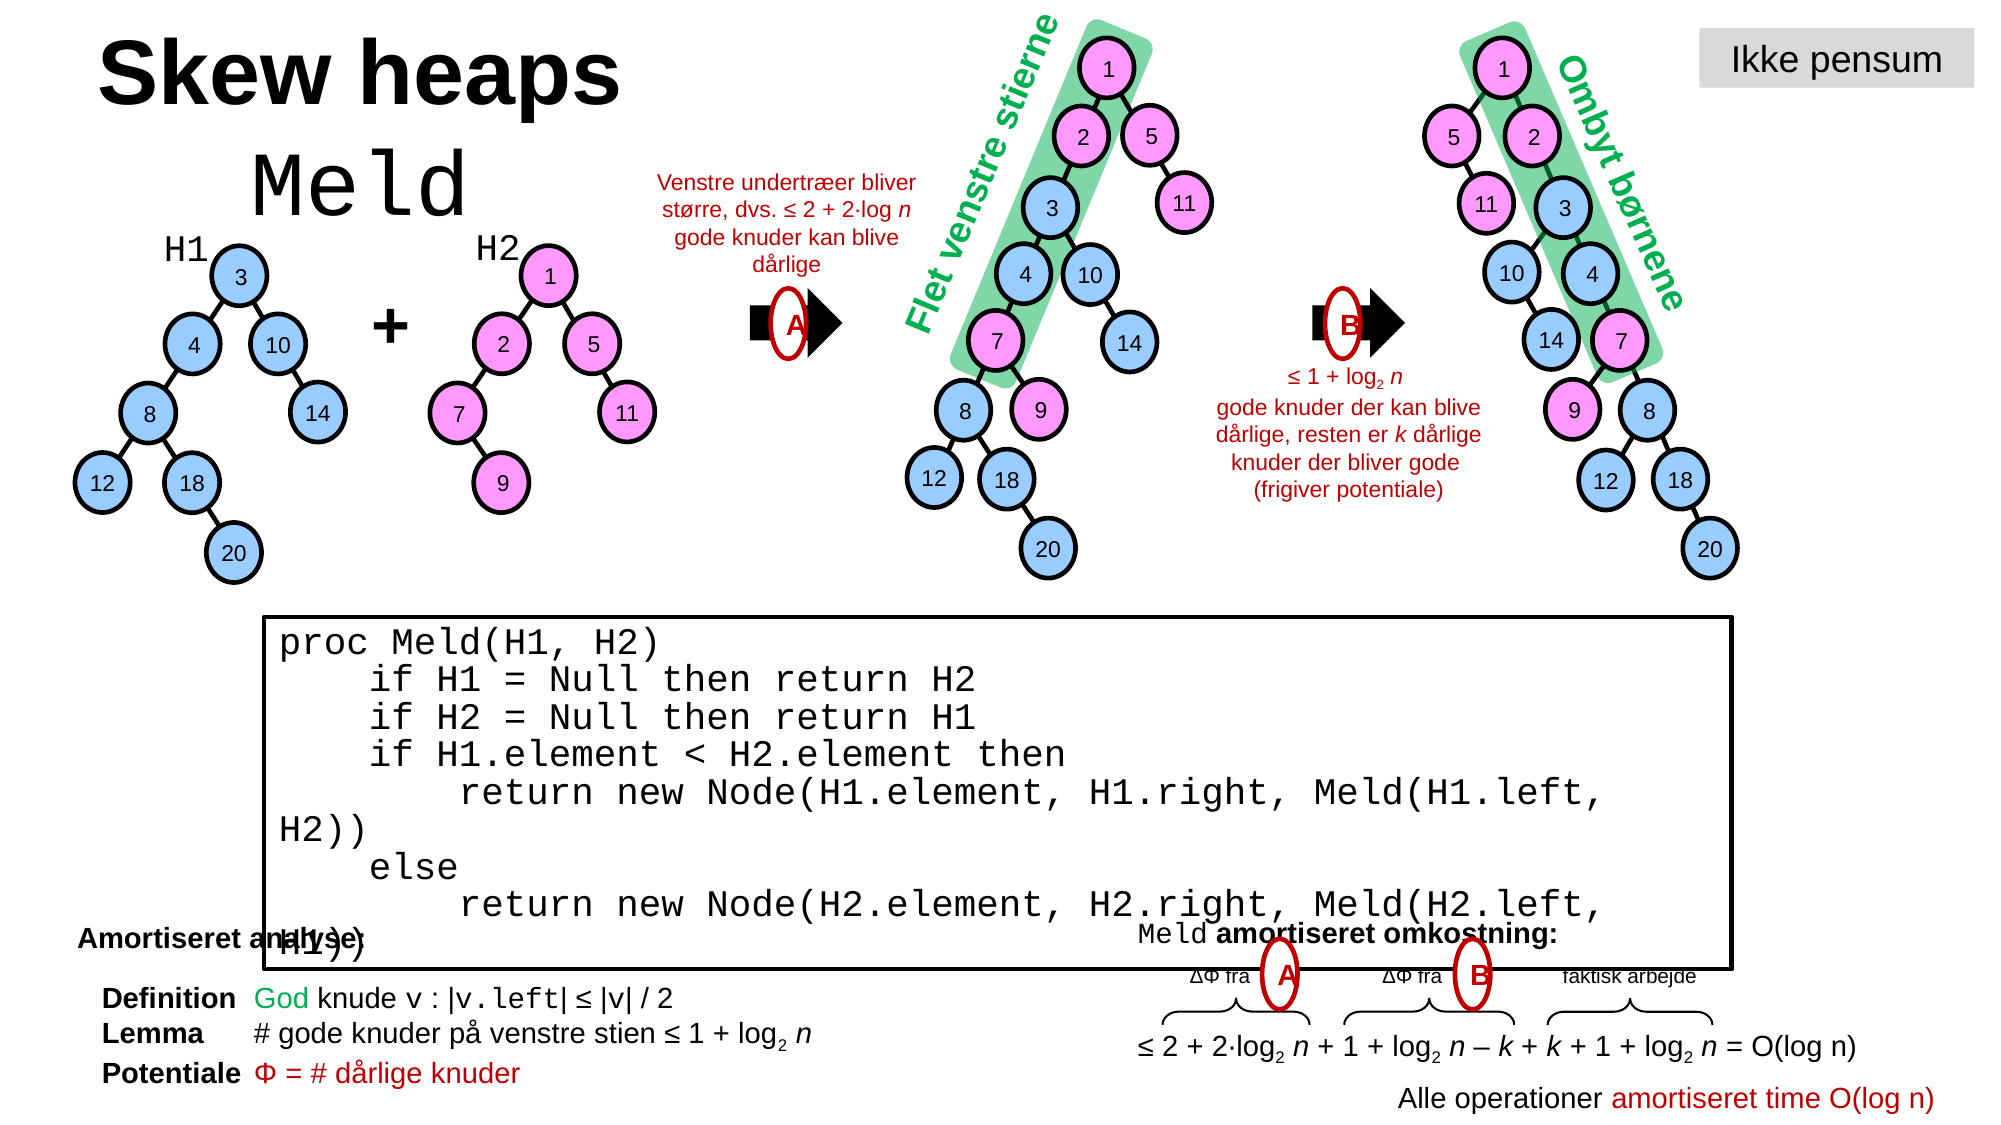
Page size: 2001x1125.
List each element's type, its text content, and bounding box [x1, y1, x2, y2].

text_box H2 [460, 215, 536, 243]
title Skew heaps Meld [76, 29, 644, 217]
text_box A [1262, 938, 1298, 996]
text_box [74, 245, 656, 583]
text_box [1312, 0, 1738, 579]
text_box B [1454, 938, 1491, 996]
text_box Amortiseret analyse: Definition God knude v : |v.left| ≤ |v| / 2 Lemma # gode knuder på venstre stien ≤ 1 + log2 n Potentiale Φ = # dårlige knuder [62, 912, 879, 1097]
text_box proc Meld(H1, H2) if H1 = Null then return H2 if H2 = Null then return H1 if H1.element < H2.element then return new Node(H1.element, H1.right, Meld(H1.left, H2)) else return new Node(H2.element, H2.right, Meld(H2.left, H1)) [264, 616, 1732, 970]
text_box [749, 0, 1212, 579]
text_box ≤ 1 + log2 n gode knuder der kan blive dårlige, resten er k dårlige knuder der bliver gode (frigiver potentiale) [1217, 353, 1307, 510]
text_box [1162, 998, 1713, 1026]
text_box H1 [148, 216, 224, 243]
text_box Ikke pensum [1741, 27, 1975, 88]
text_box Venstre undertræer bliver større, dvs. ≤ 2 + 2∙log n gode knuder kan blive dårlige [636, 159, 744, 285]
